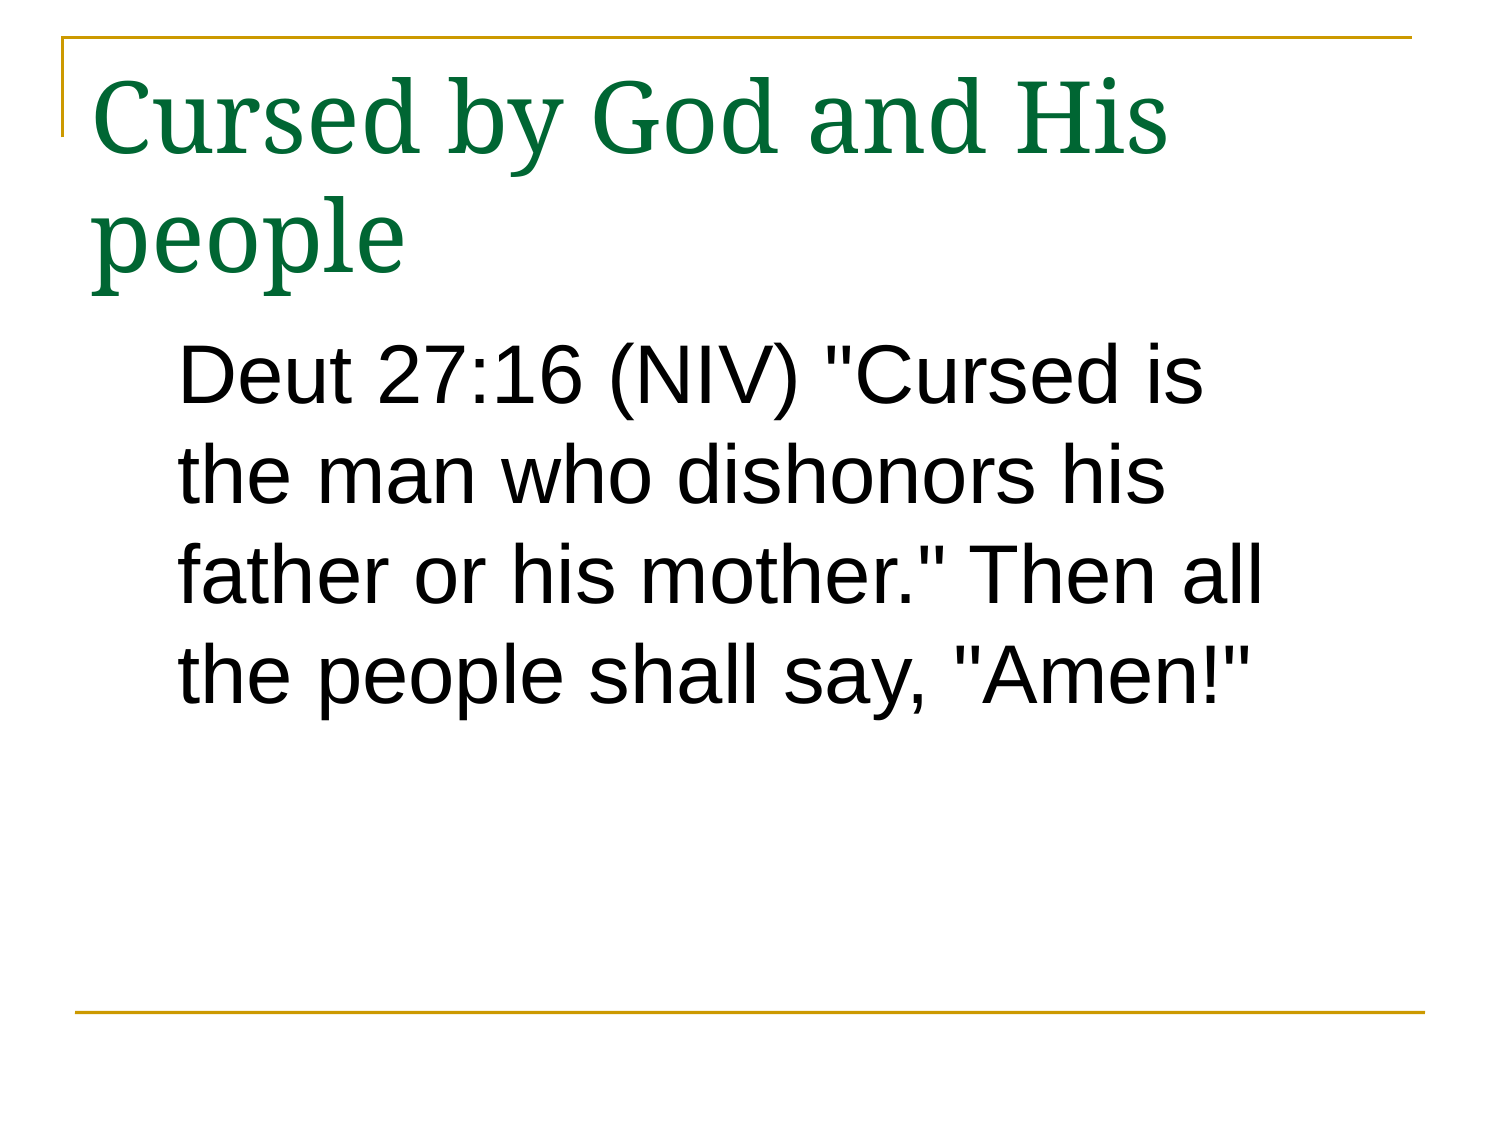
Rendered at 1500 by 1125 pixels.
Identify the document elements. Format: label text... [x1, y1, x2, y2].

title Cursed by God and His people [75, 45, 1425, 233]
text_box Deut 27:16 (NIV) "Cursed is the man who dishonors his father or his mother." Then all the people shall say, "Amen!" [162, 312, 1313, 728]
